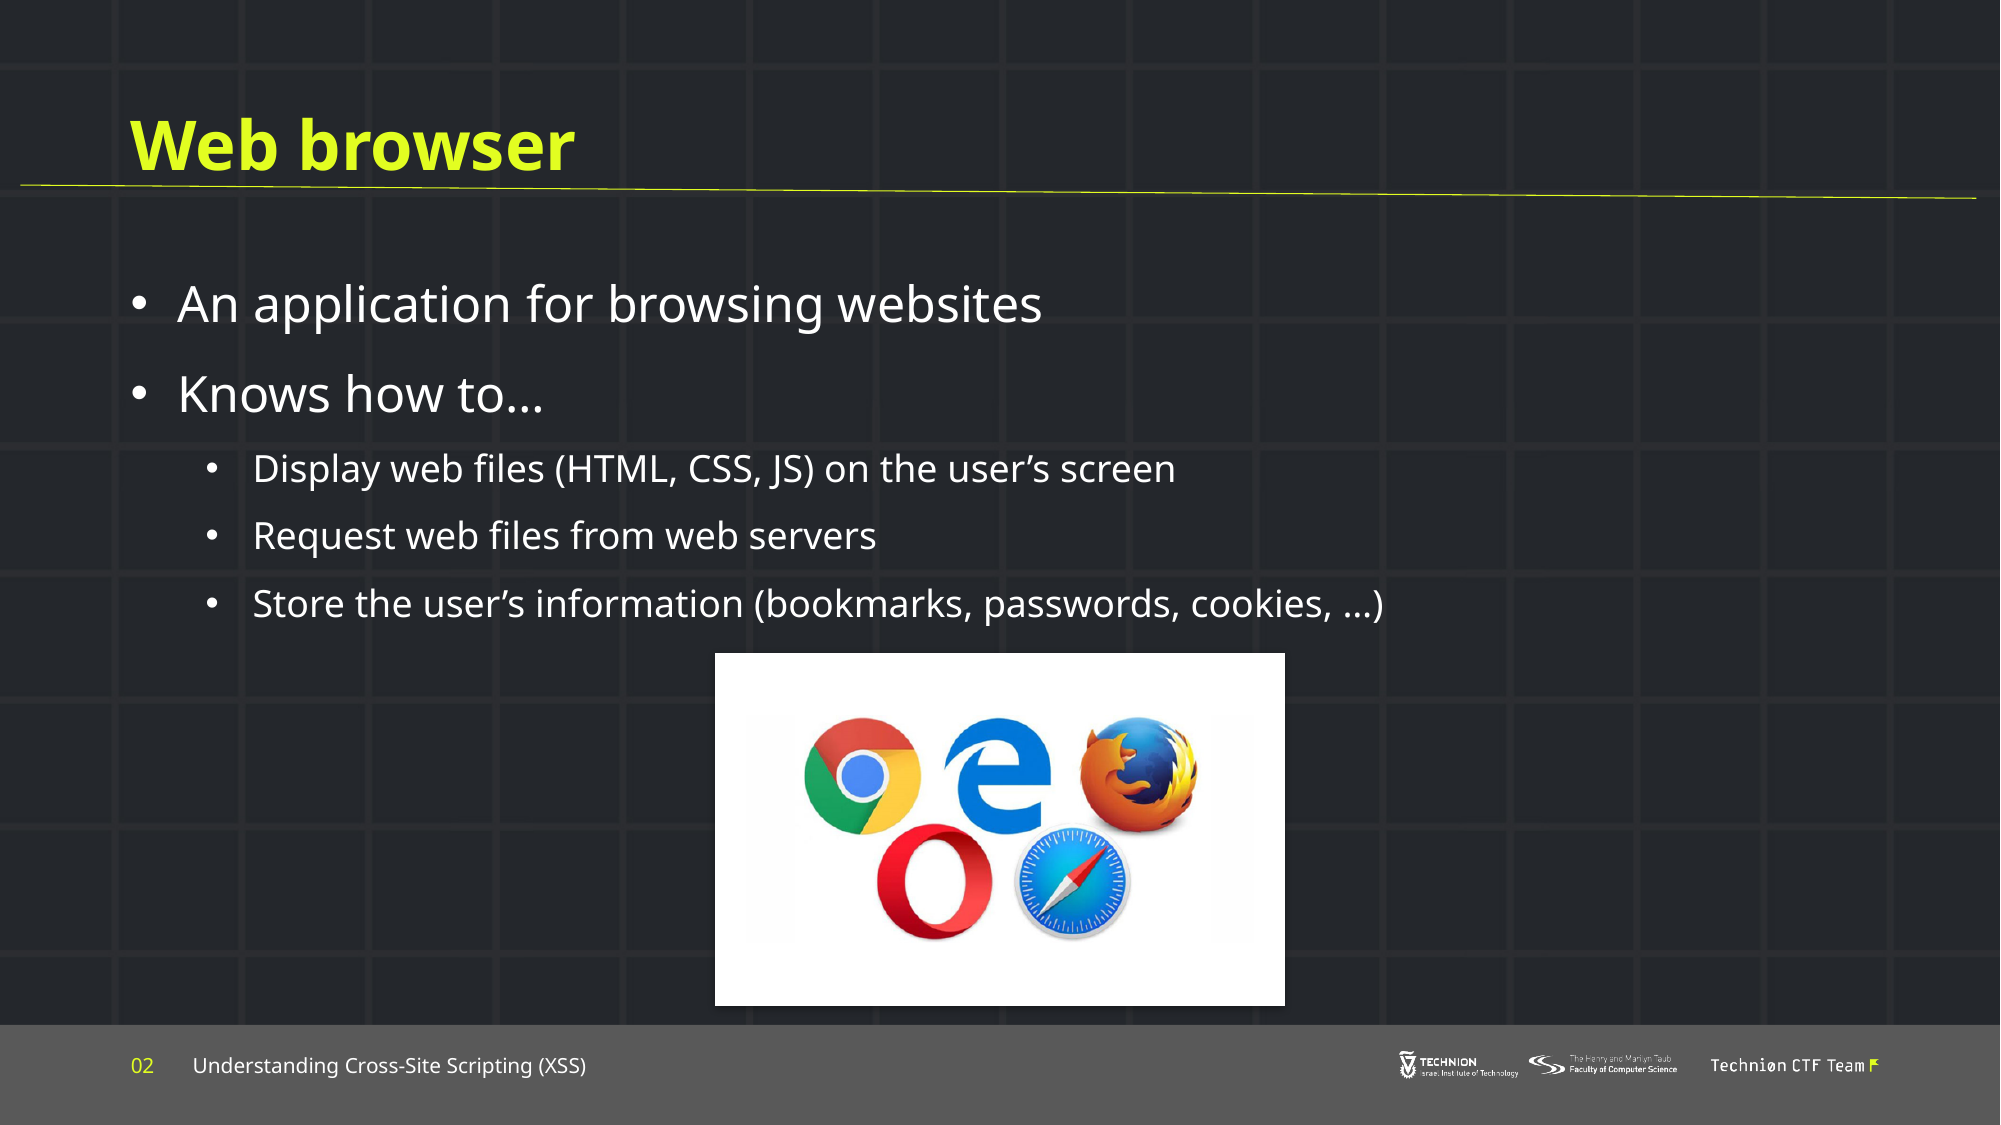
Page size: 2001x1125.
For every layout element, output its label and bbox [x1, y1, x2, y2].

picture [0, 0, 2000, 1125]
text_box [20, 184, 1977, 199]
